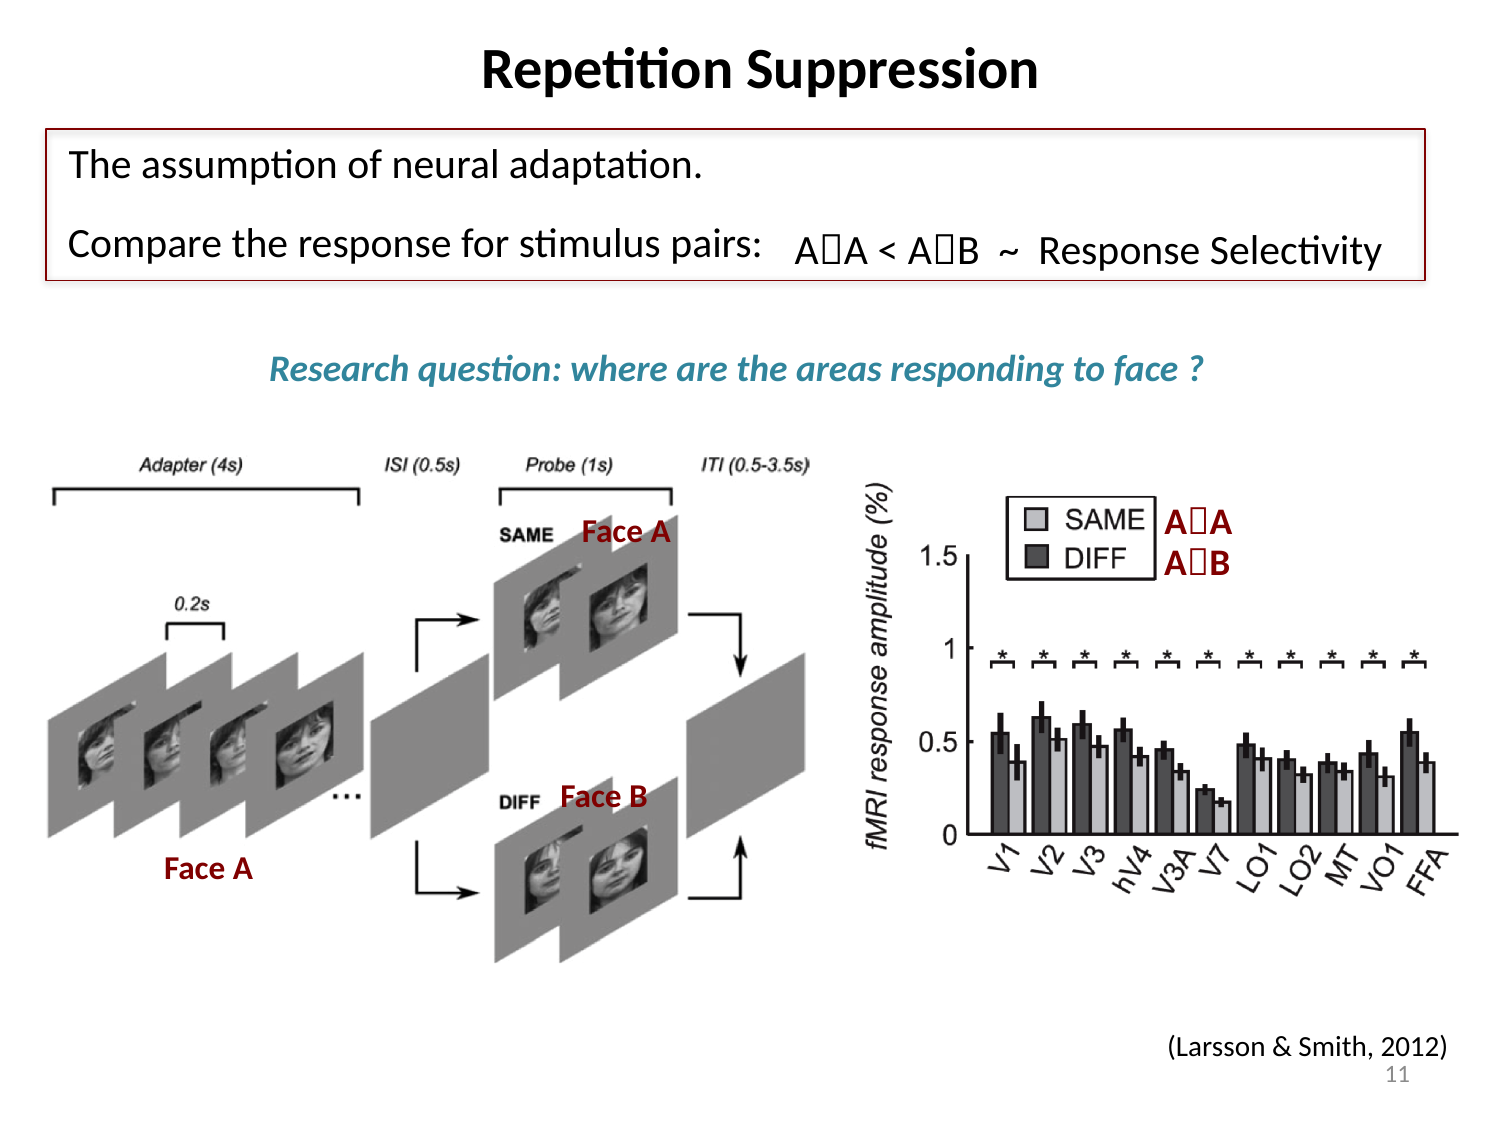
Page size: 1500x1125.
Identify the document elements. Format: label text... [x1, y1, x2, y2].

picture [858, 475, 1463, 899]
text_box (Larsson & Smith, 2012) [1128, 1019, 1495, 1070]
slide_number 11 [1074, 1042, 1425, 1103]
text_box Repetition Suppression [466, 22, 1056, 108]
text_box Research question: where are the areas responding to face ? [254, 336, 1221, 397]
text_box [45, 128, 1426, 281]
picture [46, 450, 815, 965]
